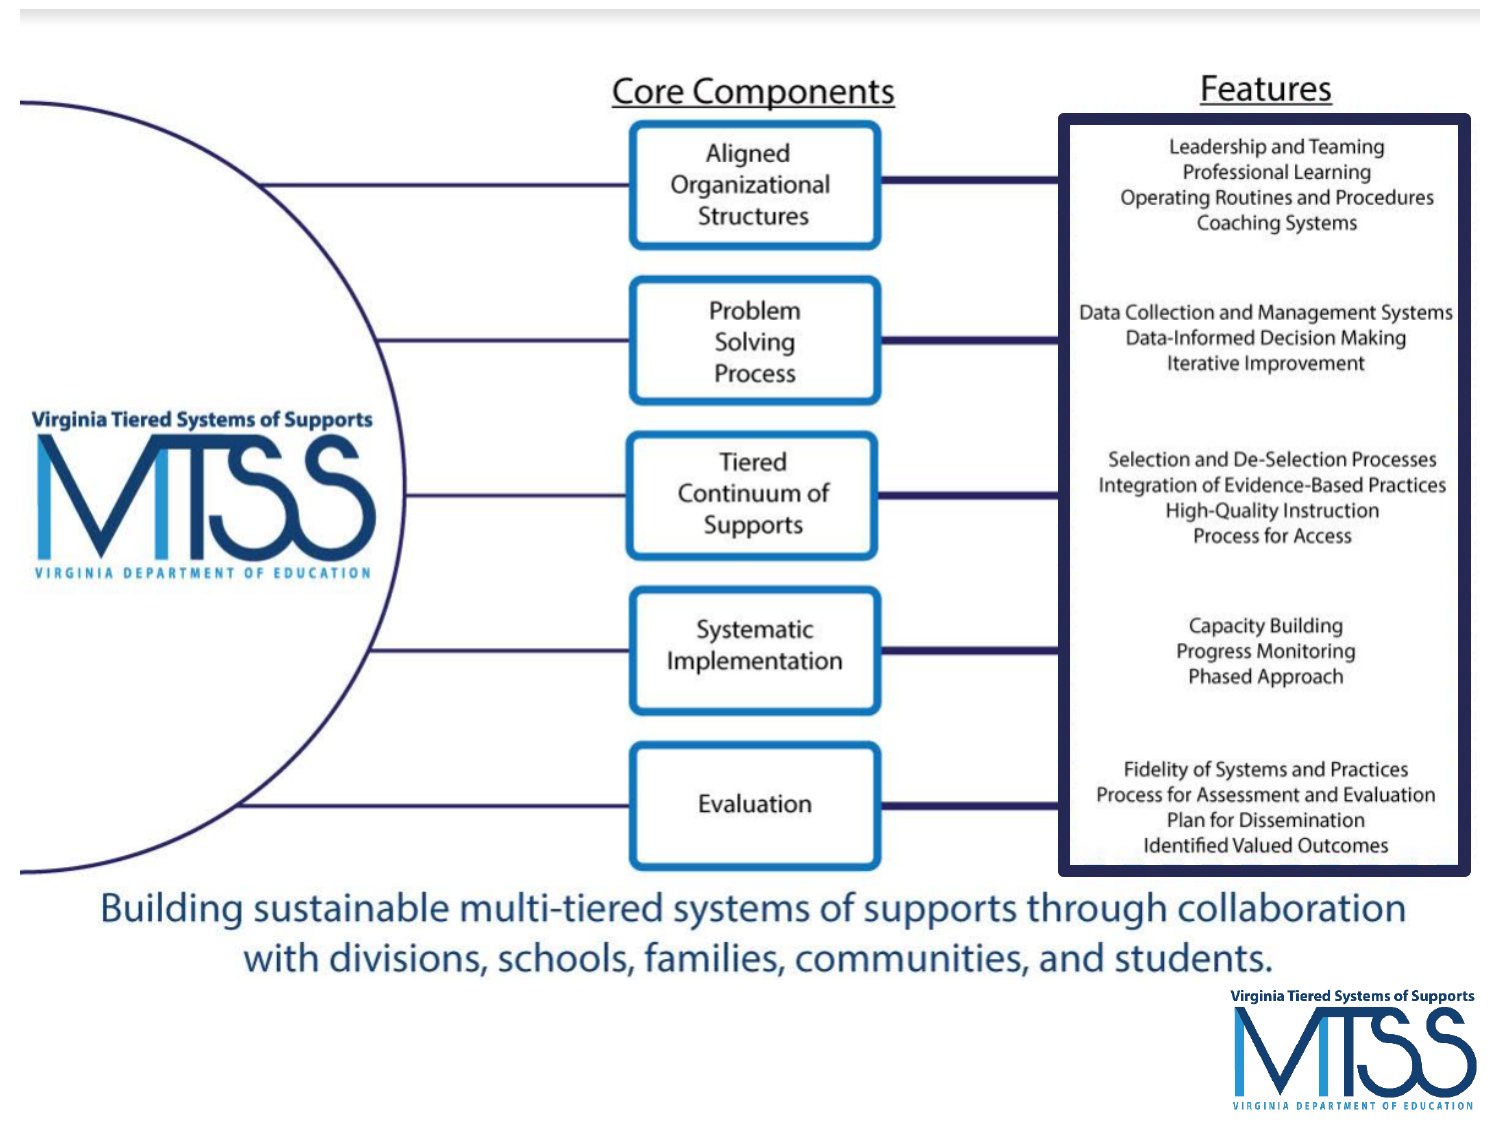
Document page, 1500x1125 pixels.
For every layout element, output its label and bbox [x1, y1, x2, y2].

picture [1224, 985, 1481, 1115]
picture [19, 9, 1481, 981]
